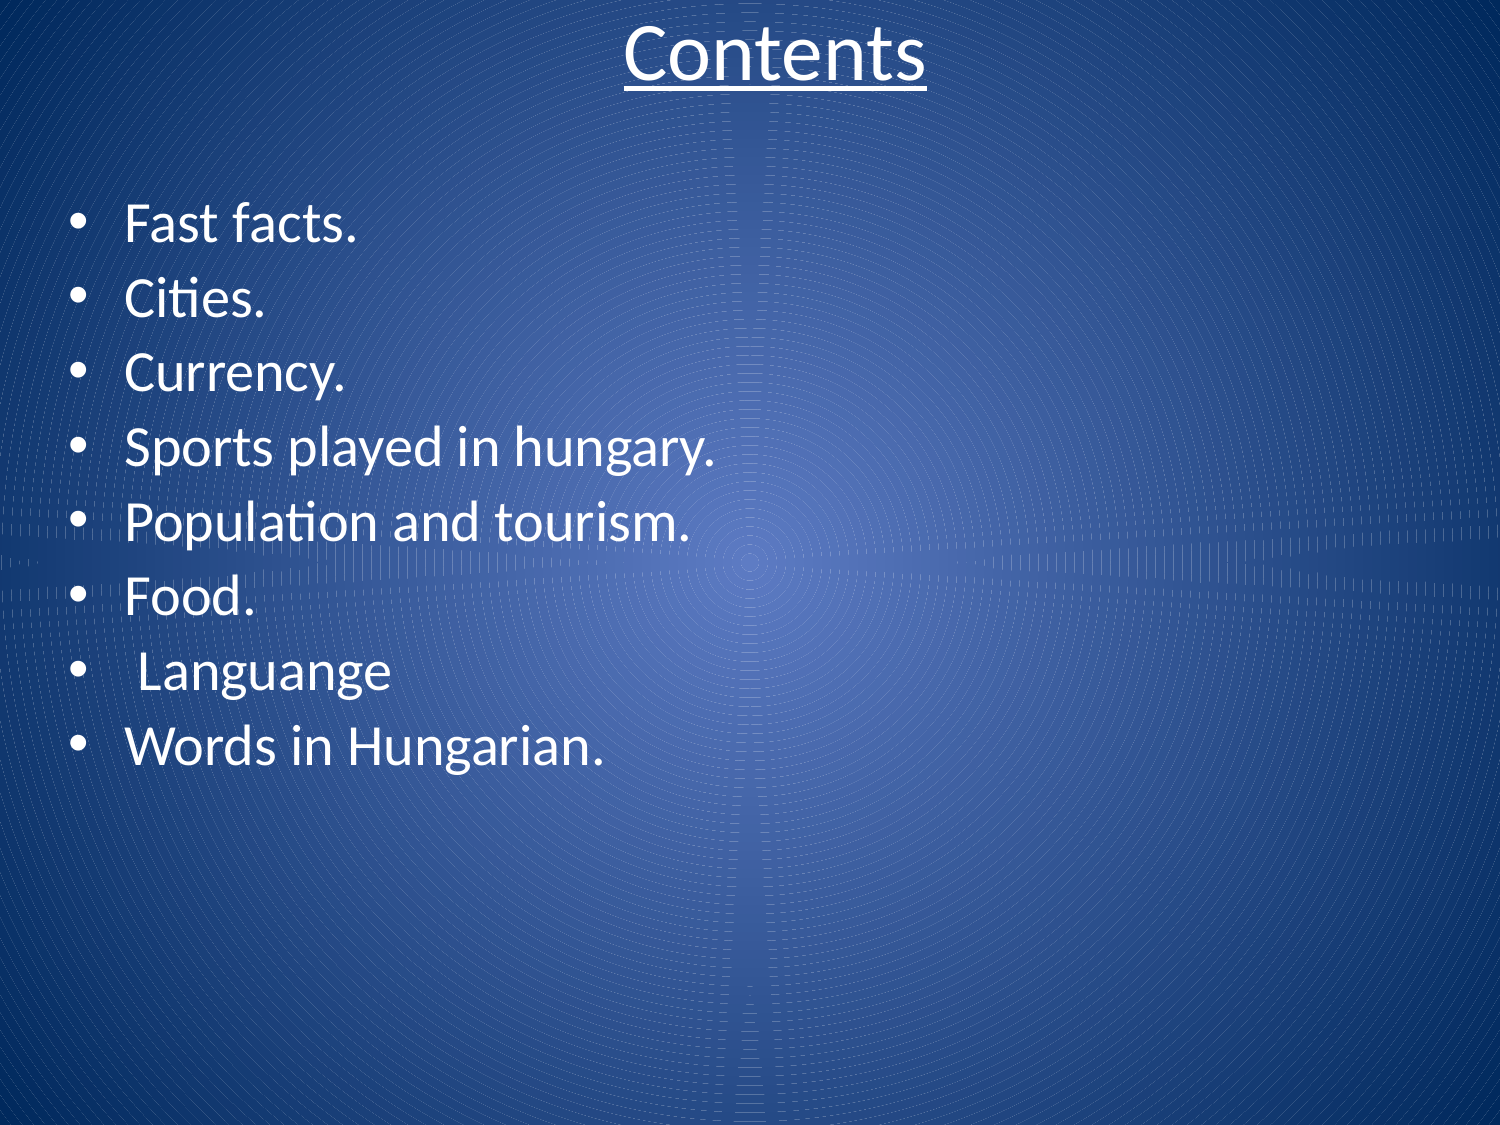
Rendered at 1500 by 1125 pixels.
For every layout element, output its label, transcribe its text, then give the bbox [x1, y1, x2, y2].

list Fast facts. Cities. Currency. Sports played in hungary. Population and tourism. Food. Languange Words in Hungarian. [52, 184, 1188, 858]
title Contents [100, 0, 1451, 94]
